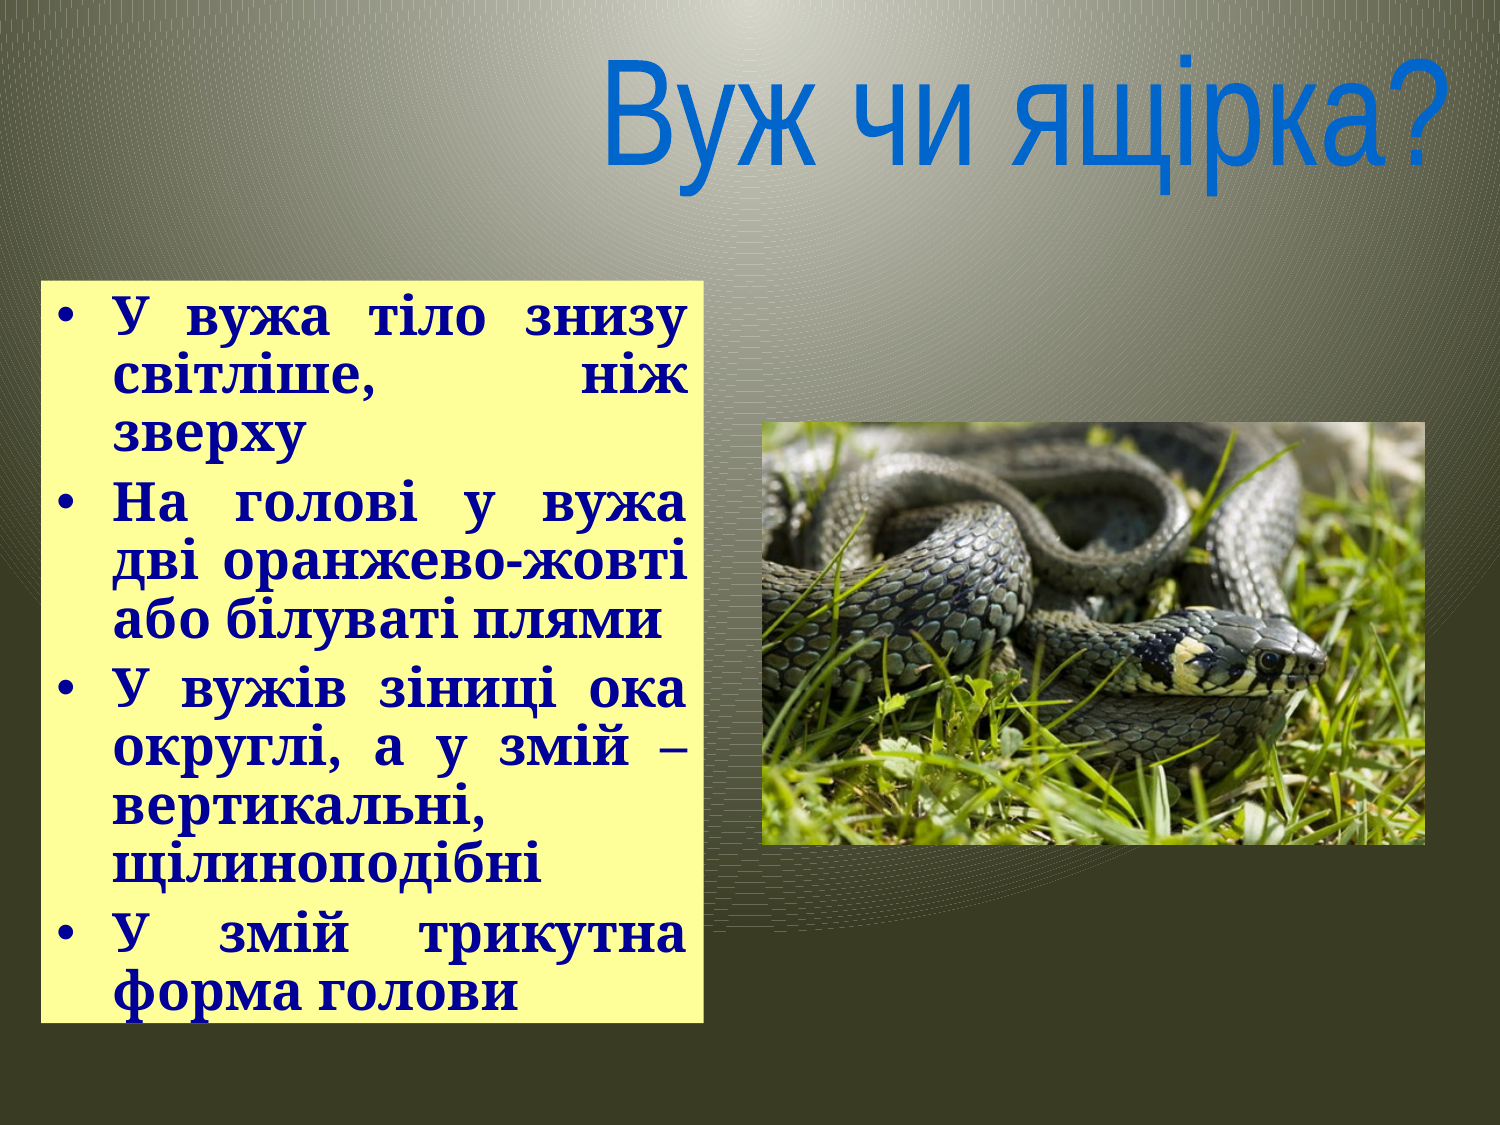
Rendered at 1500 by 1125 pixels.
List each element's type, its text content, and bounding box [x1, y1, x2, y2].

list У вужа тіло знизу світліше, ніж зверху На голові у вужа дві оранжево-жовті або білуваті плями У вужів зіниці ока округлі, а у змій – вертикальні, щілиноподібні У змій трикутна форма голови [40, 280, 704, 1024]
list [762, 422, 1426, 845]
